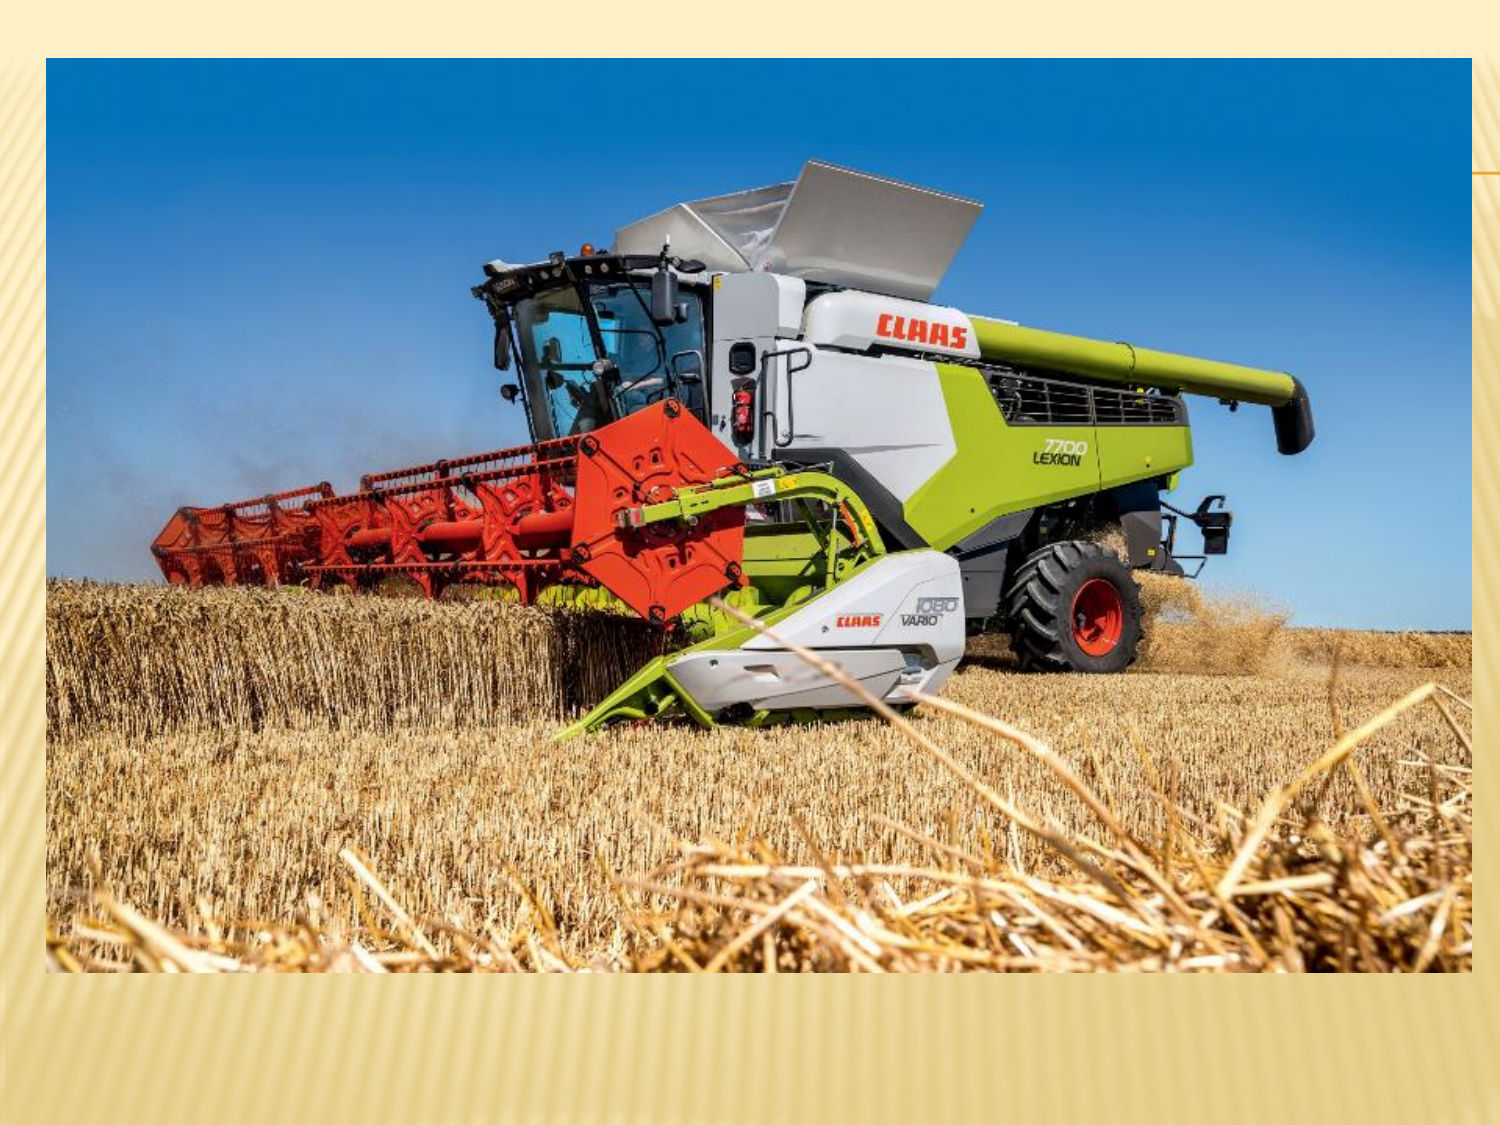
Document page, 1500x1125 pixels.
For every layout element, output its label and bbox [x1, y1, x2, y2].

list [46, 58, 1473, 973]
